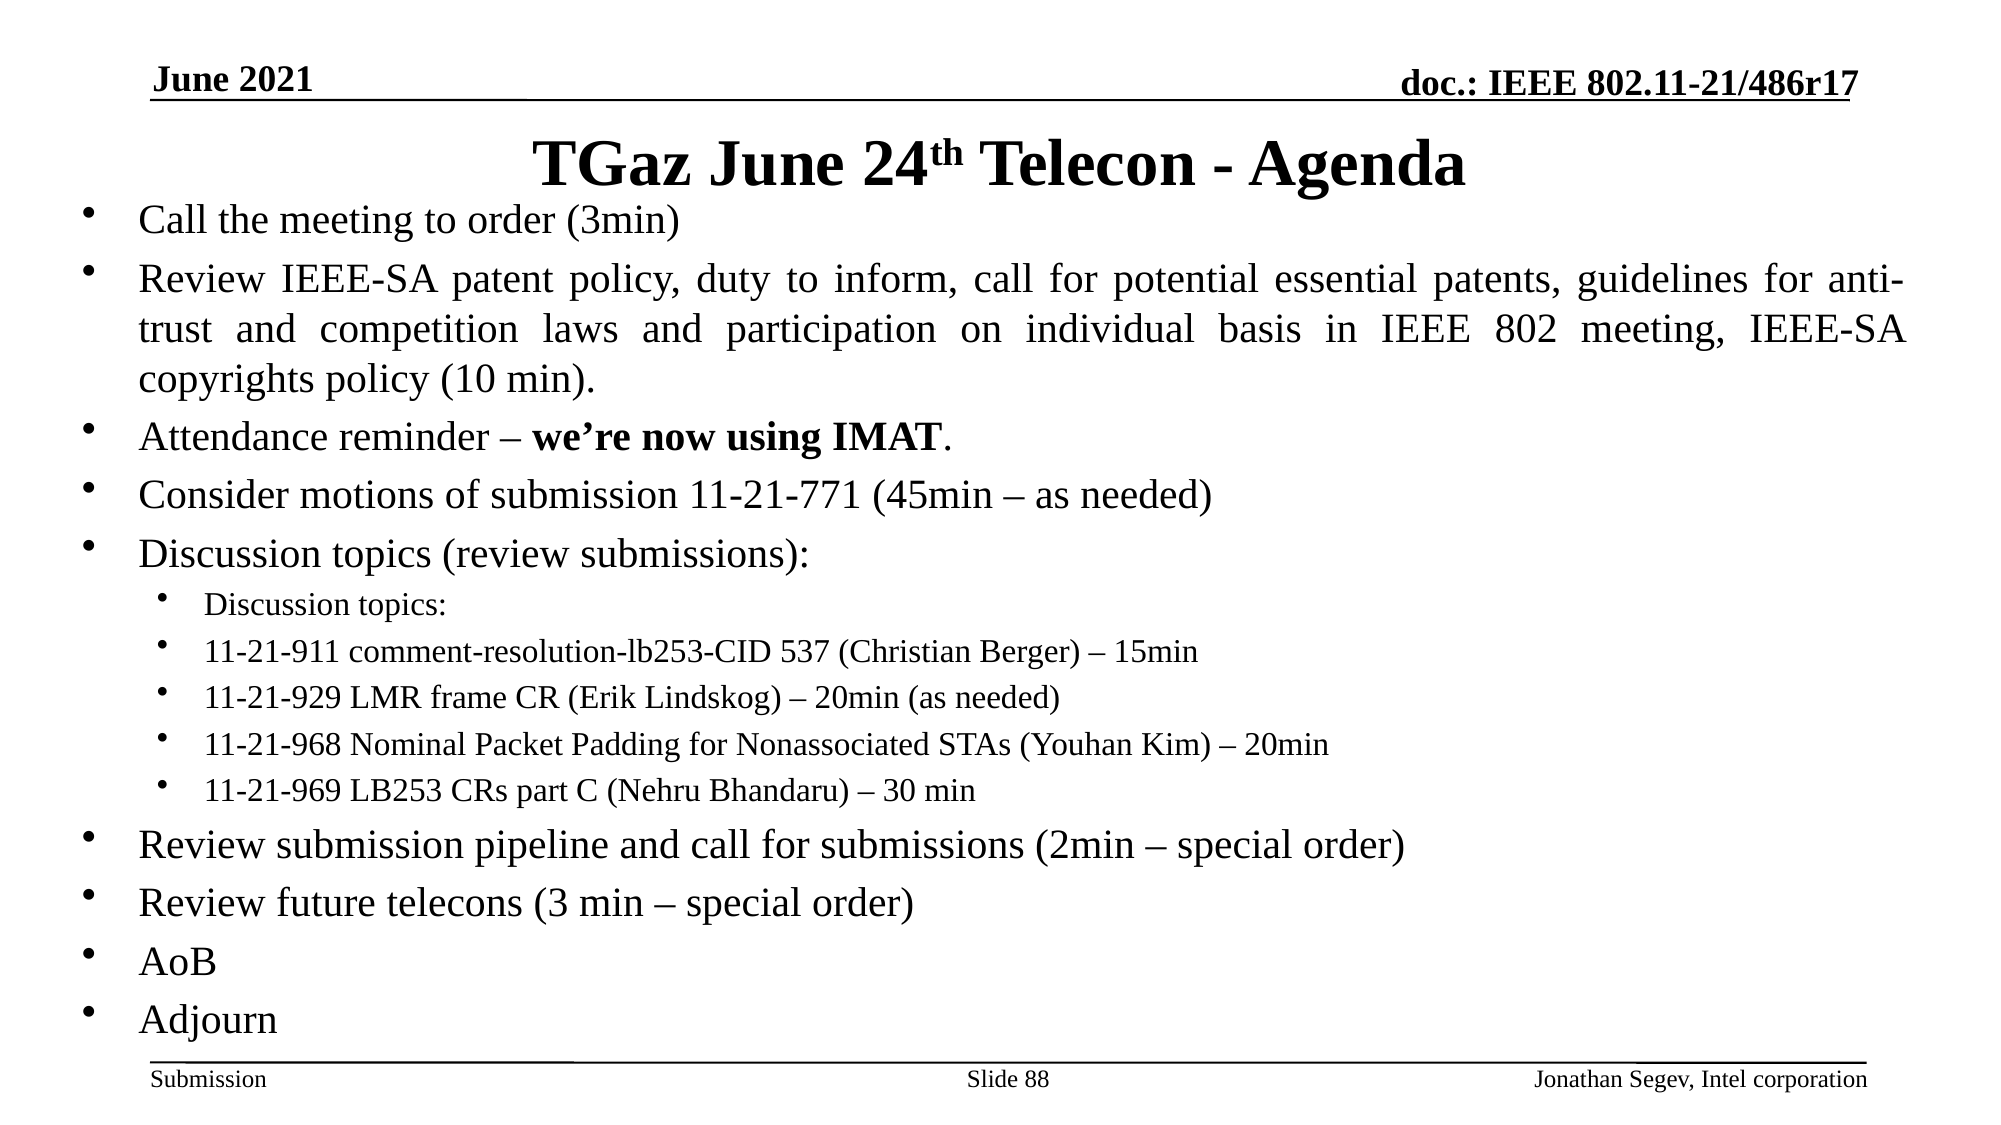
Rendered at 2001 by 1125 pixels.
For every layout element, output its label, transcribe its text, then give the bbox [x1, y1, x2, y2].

title TGaz June 24th Telecon - Agenda [149, 112, 1850, 184]
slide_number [152, 54, 563, 100]
list Call the meeting to order (3min) Review IEEE-SA patent policy, duty to inform, call for potential essential patents, guidelines for anti-trust and competition laws and participation on individual basis in IEEE 802 meeting, IEEE-SA copyrights policy (10 min). Attendance reminder – we’re now using IMAT. Consider motions of submission 11-21-771 (45min – as needed) Discussion topics (review submissions): Discussion topics: 11-21-911 comment-resolution-lb253-CID 537 (Christian Berger) – 15min 11-21-929 LMR frame CR (Erik Lindskog) – 20min (as needed) 11-21-968 Nominal Packet Padding for Nonassociated STAs (Youhan Kim) – 20min 11-21-969 LB253 CRs part C (Nehru Bhandaru) – 30 min Review submission pipeline and call for submissions (2min – special order) Review future telecons (3 min – special order) AoB Adjourn [66, 184, 1922, 1016]
slide_number Slide 88 [950, 1061, 1067, 1123]
footer Jonathan Segev, Intel corporation [1171, 1061, 1869, 1093]
